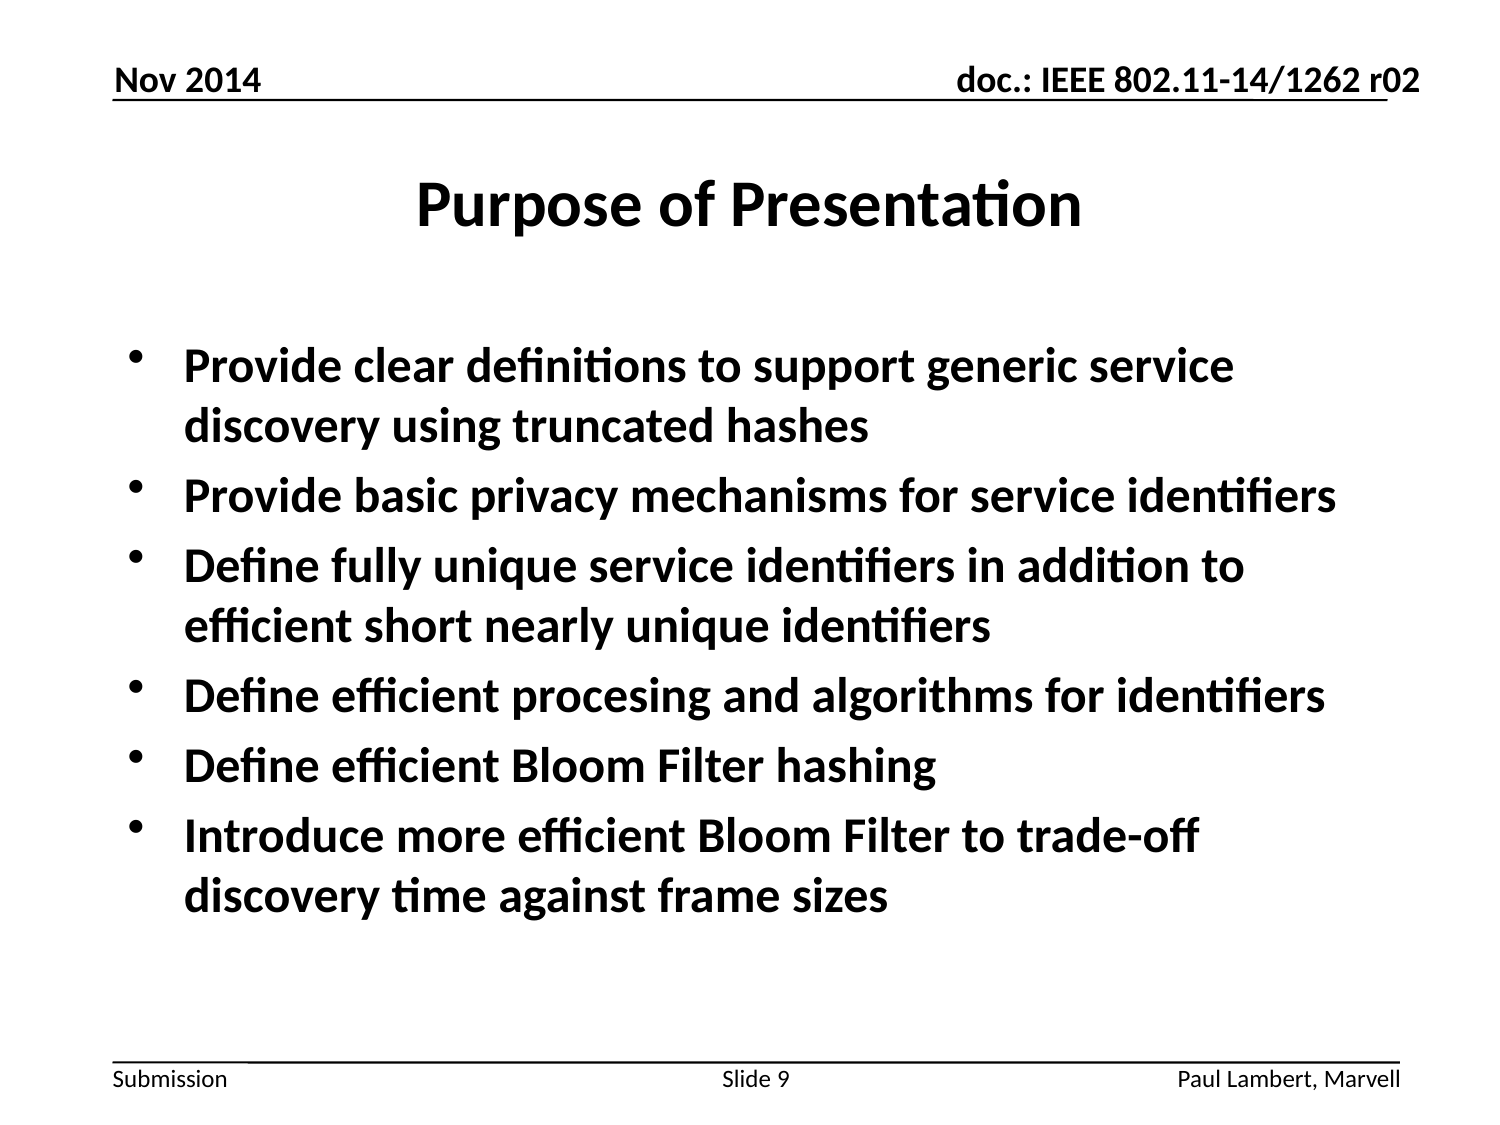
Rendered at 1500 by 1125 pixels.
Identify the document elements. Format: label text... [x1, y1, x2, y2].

title Purpose of Presentation [112, 112, 1388, 288]
list Provide clear definitions to support generic service discovery using truncated hashes Provide basic privacy mechanisms for service identifiers Define fully unique service identifiers in addition to efficient short nearly unique identifiers Define efficient procesing and algorithms for identifiers Define efficient Bloom Filter hashing Introduce more efficient Bloom Filter to trade-off discovery time against frame sizes [112, 324, 1388, 1001]
footer Paul Lambert, Marvell [1171, 1061, 1402, 1093]
slide_number Slide 9 [713, 1061, 799, 1093]
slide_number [114, 54, 264, 101]
